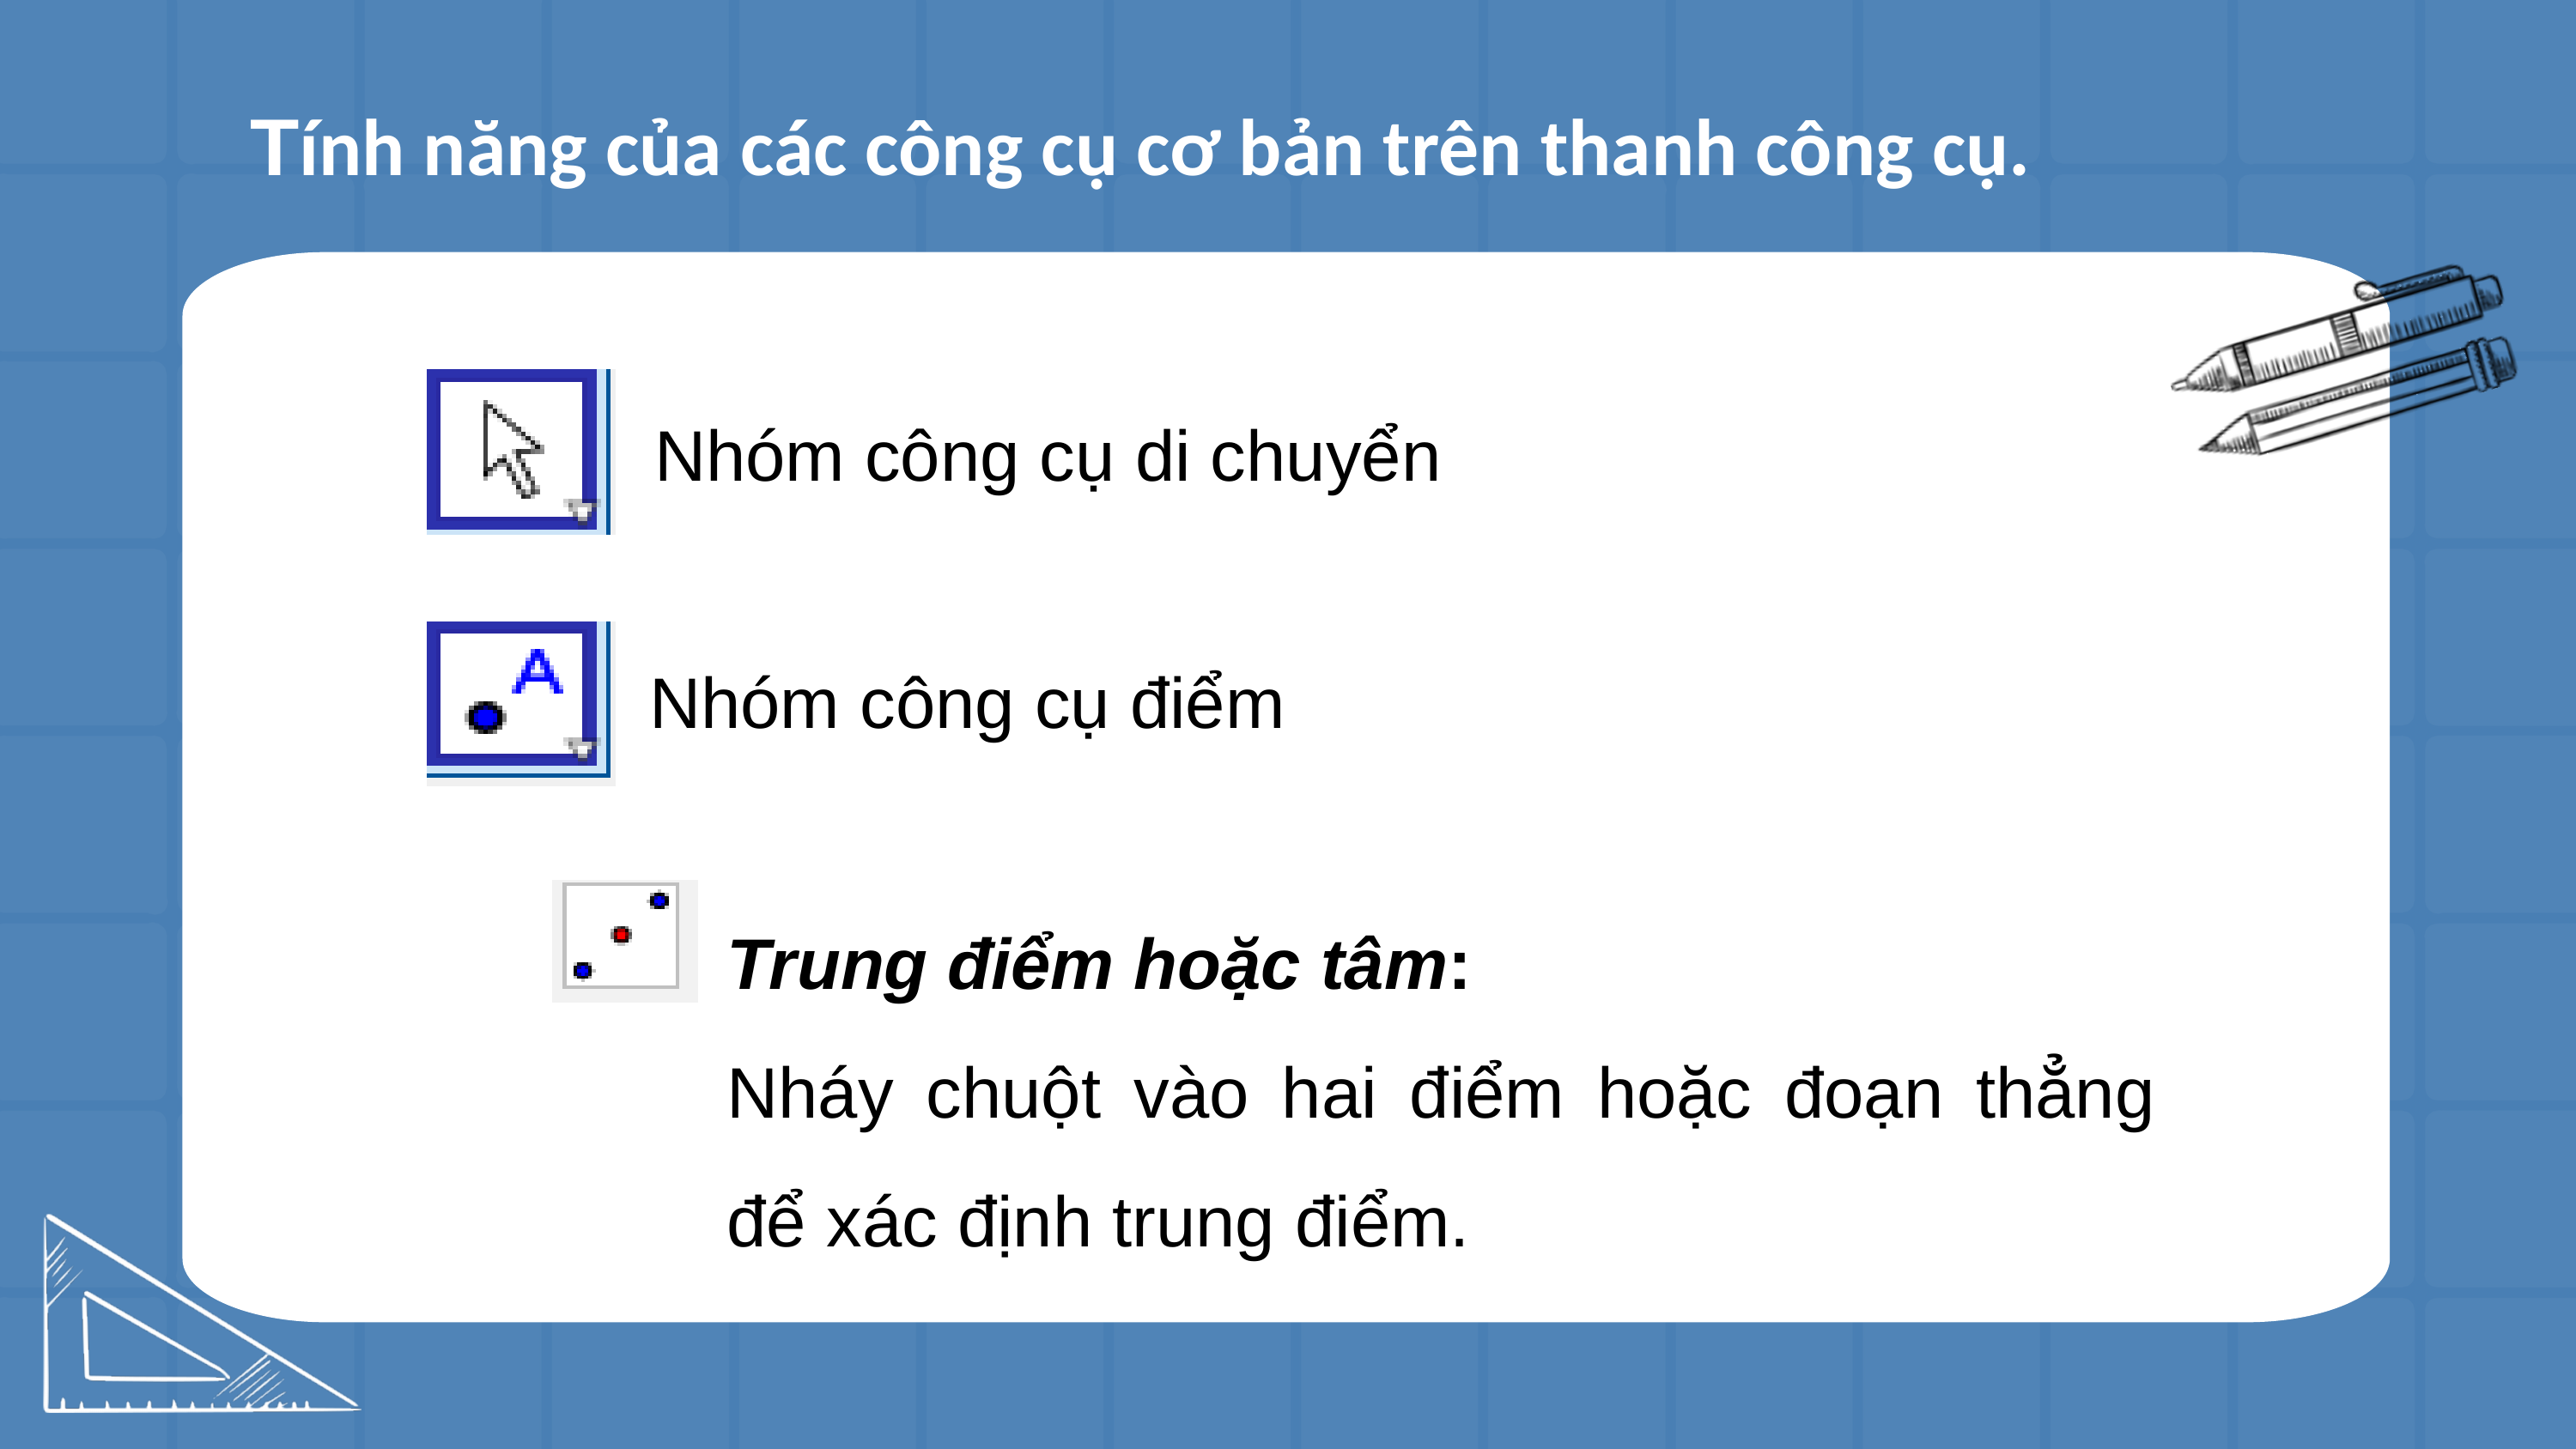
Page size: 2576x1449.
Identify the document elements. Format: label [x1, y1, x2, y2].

text_box [182, 252, 2391, 1323]
picture [0, 0, 2576, 1449]
